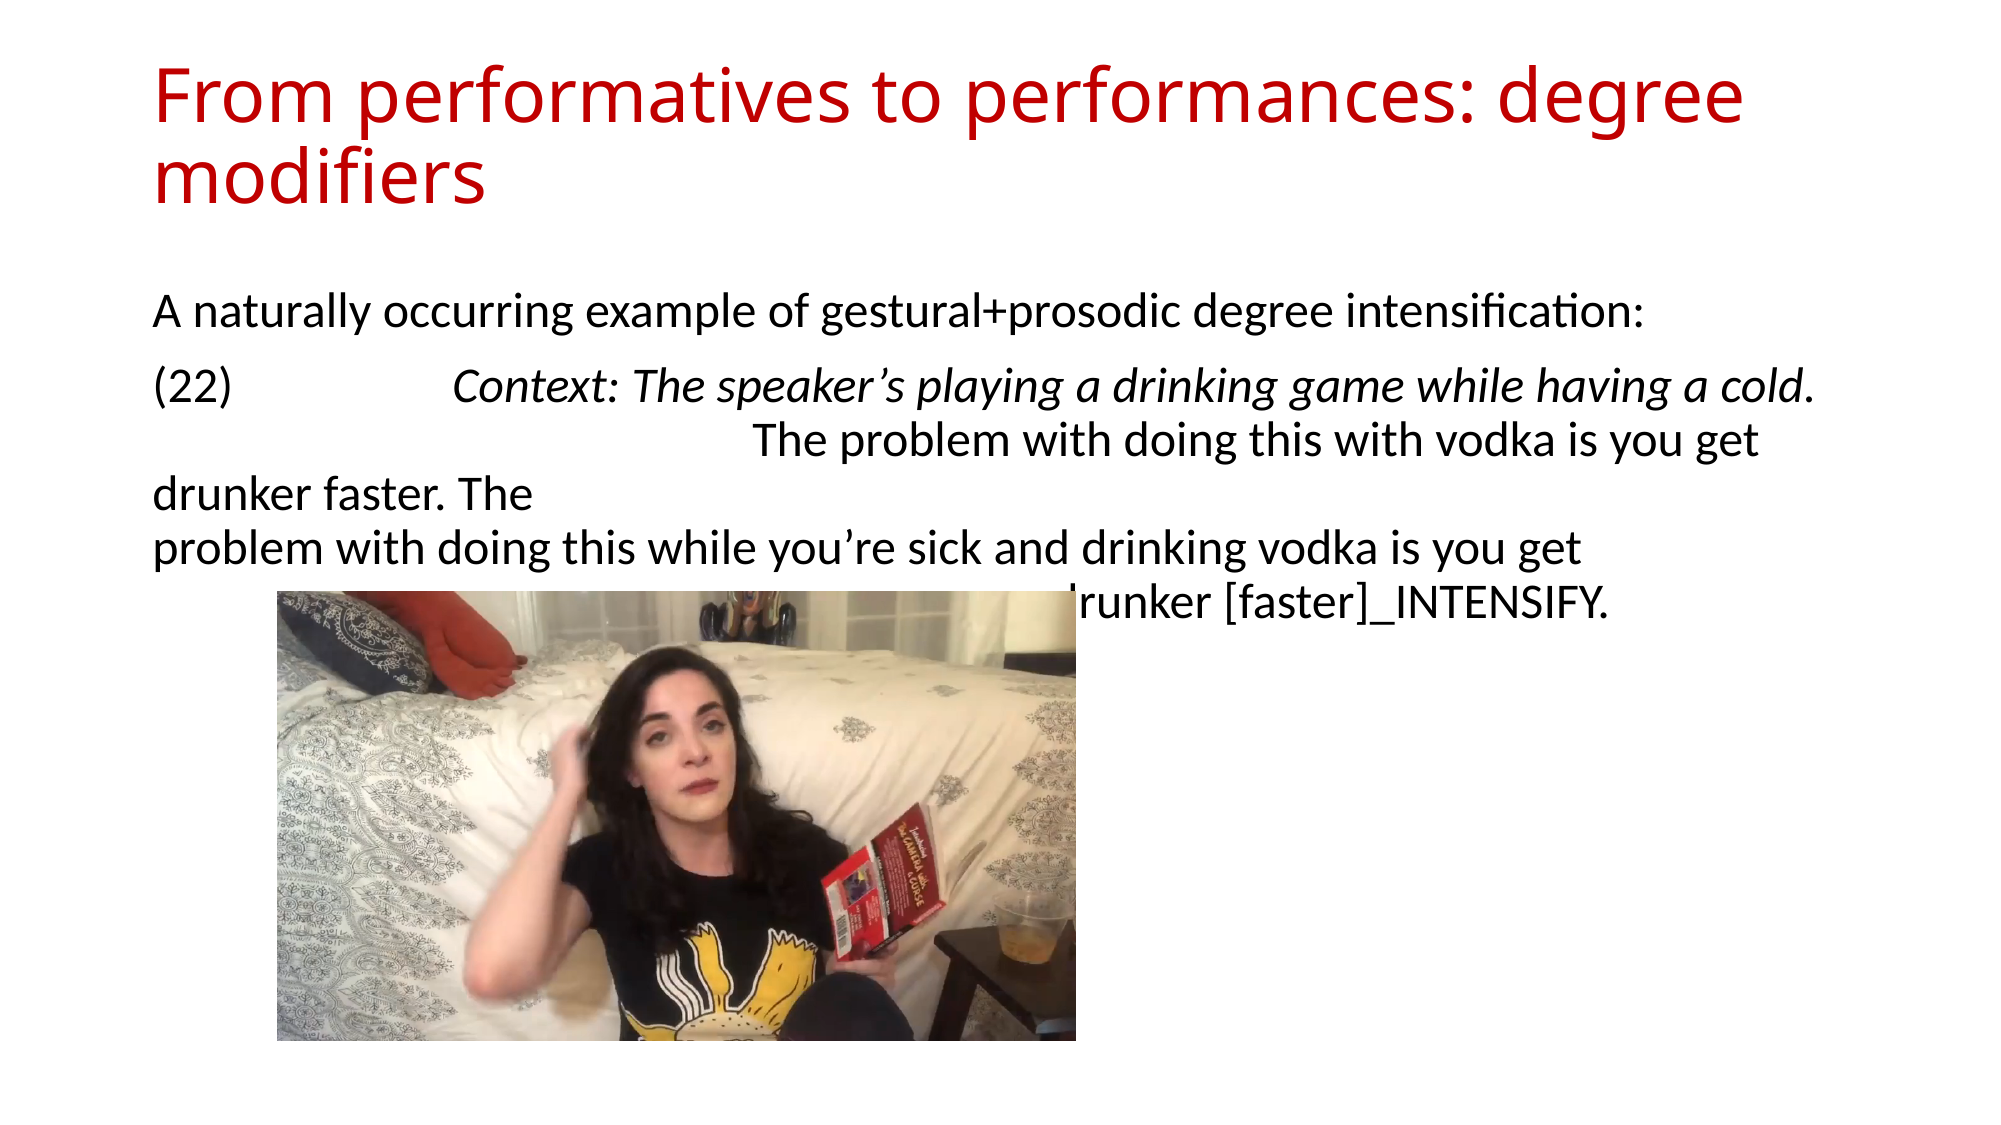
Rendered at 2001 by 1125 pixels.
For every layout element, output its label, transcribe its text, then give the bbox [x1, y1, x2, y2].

list A naturally occurring example of gestural+prosodic degree intensification: (22) Context: The speaker’s playing a drinking game while having a cold. The problem with doing this with vodka is you get drunker faster. The problem with doing this while you’re sick and drinking vodka is you get drunker [faster]_INTENSIFY. [137, 277, 1863, 1014]
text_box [276, 590, 1077, 1041]
title From performatives to performances: degree modifiers [137, 0, 1863, 277]
